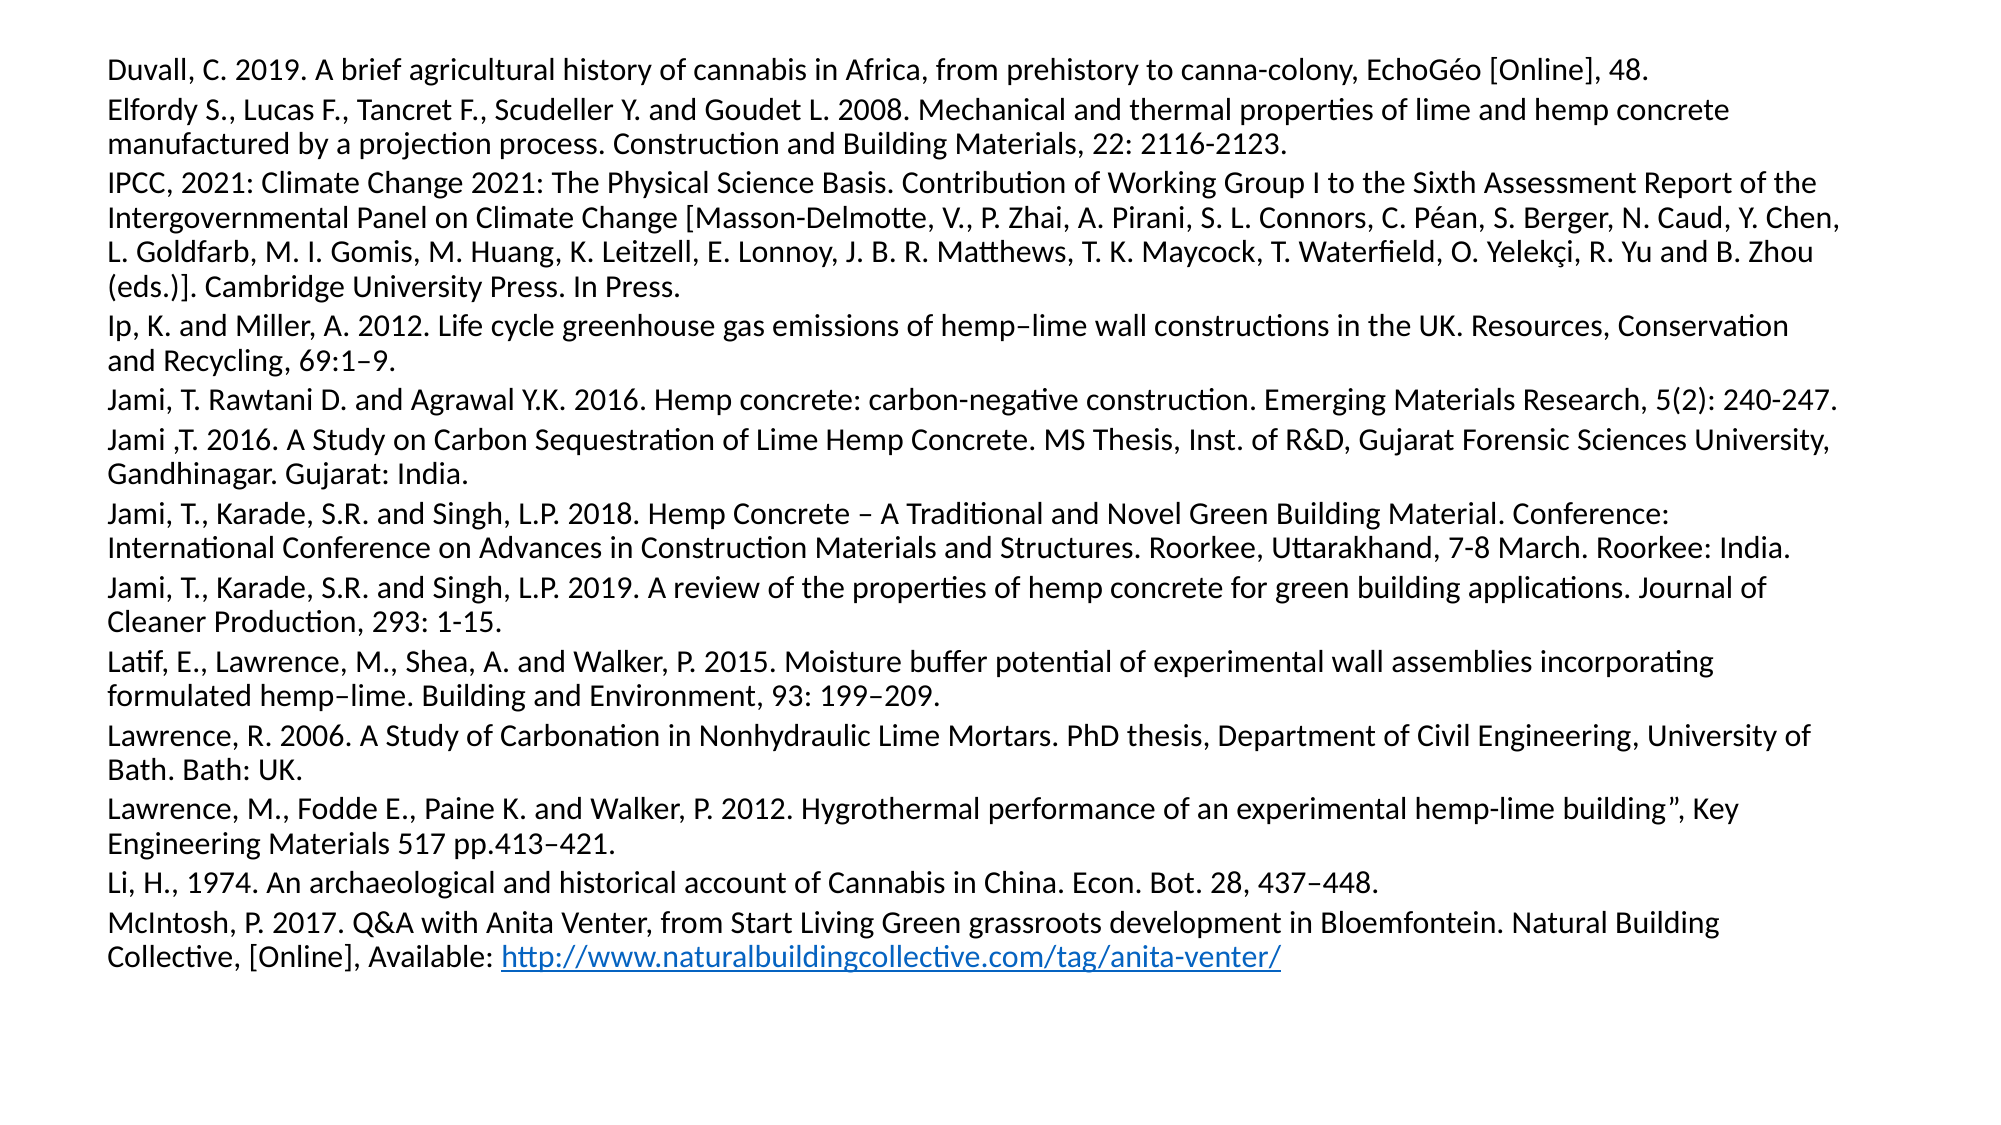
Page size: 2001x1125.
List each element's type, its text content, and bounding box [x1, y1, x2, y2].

list Duvall, C. 2019. A brief agricultural history of cannabis in Africa, from prehistory to canna-colony, EchoGéo [Online], 48. Elfordy S., Lucas F., Tancret F., Scudeller Y. and Goudet L. 2008. Mechanical and thermal properties of lime and hemp concrete manufactured by a projection process. Construction and Building Materials, 22: 2116-2123. IPCC, 2021: Climate Change 2021: The Physical Science Basis. Contribution of Working Group I to the Sixth Assessment Report of the Intergovernmental Panel on Climate Change [Masson-Delmotte, V., P. Zhai, A. Pirani, S. L. Connors, C. Péan, S. Berger, N. Caud, Y. Chen, L. Goldfarb, M. I. Gomis, M. Huang, K. Leitzell, E. Lonnoy, J. B. R. Matthews, T. K. Maycock, T. Waterfield, O. Yelekçi, R. Yu and B. Zhou (eds.)]. Cambridge University Press. In Press. Ip, K. and Miller, A. 2012. Life cycle greenhouse gas emissions of hemp–lime wall constructions in the UK. Resources, Conservation and Recycling, 69:1–9. Jami, T. Rawtani D. and Agrawal Y.K. 2016. Hemp concrete: carbon-negative construction. Emerging Materials Research, 5(2): 240-247. Jami ,T. 2016. A Study on Carbon Sequestration of Lime Hemp Concrete. MS Thesis, Inst. of R&D, Gujarat Forensic Sciences University, Gandhinagar. Gujarat: India. Jami, T., Karade, S.R. and Singh, L.P. 2018. Hemp Concrete – A Traditional and Novel Green Building Material. Conference: International Conference on Advances in Construction Materials and Structures. Roorkee, Uttarakhand, 7-8 March. Roorkee: India. Jami, T., Karade, S.R. and Singh, L.P. 2019. A review of the properties of hemp concrete for green building applications. Journal of Cleaner Production, 293: 1-15. Latif, E., Lawrence, M., Shea, A. and Walker, P. 2015. Moisture buffer potential of experimental wall assemblies incorporating formulated hemp–lime. Building and Environment, 93: 199–209. Lawrence, R. 2006. A Study of Carbonation in Nonhydraulic Lime Mortars. PhD thesis, Department of Civil Engineering, University of Bath. Bath: UK. Lawrence, M., Fodde E., Paine K. and Walker, P. 2012. Hygrothermal performance of an experimental hemp-lime building”, Key Engineering Materials 517 pp.413–421. Li, H., 1974. An archaeological and historical account of Cannabis in China. Econ. Bot. 28, 437–448. McIntosh, P. 2017. Q&A with Anita Venter, from Start Living Green grassroots development in Bloemfontein. Natural Building Collective, [Online], Available: http://www.naturalbuildingcollective.com/tag/anita-venter/ [92, 45, 1860, 1038]
